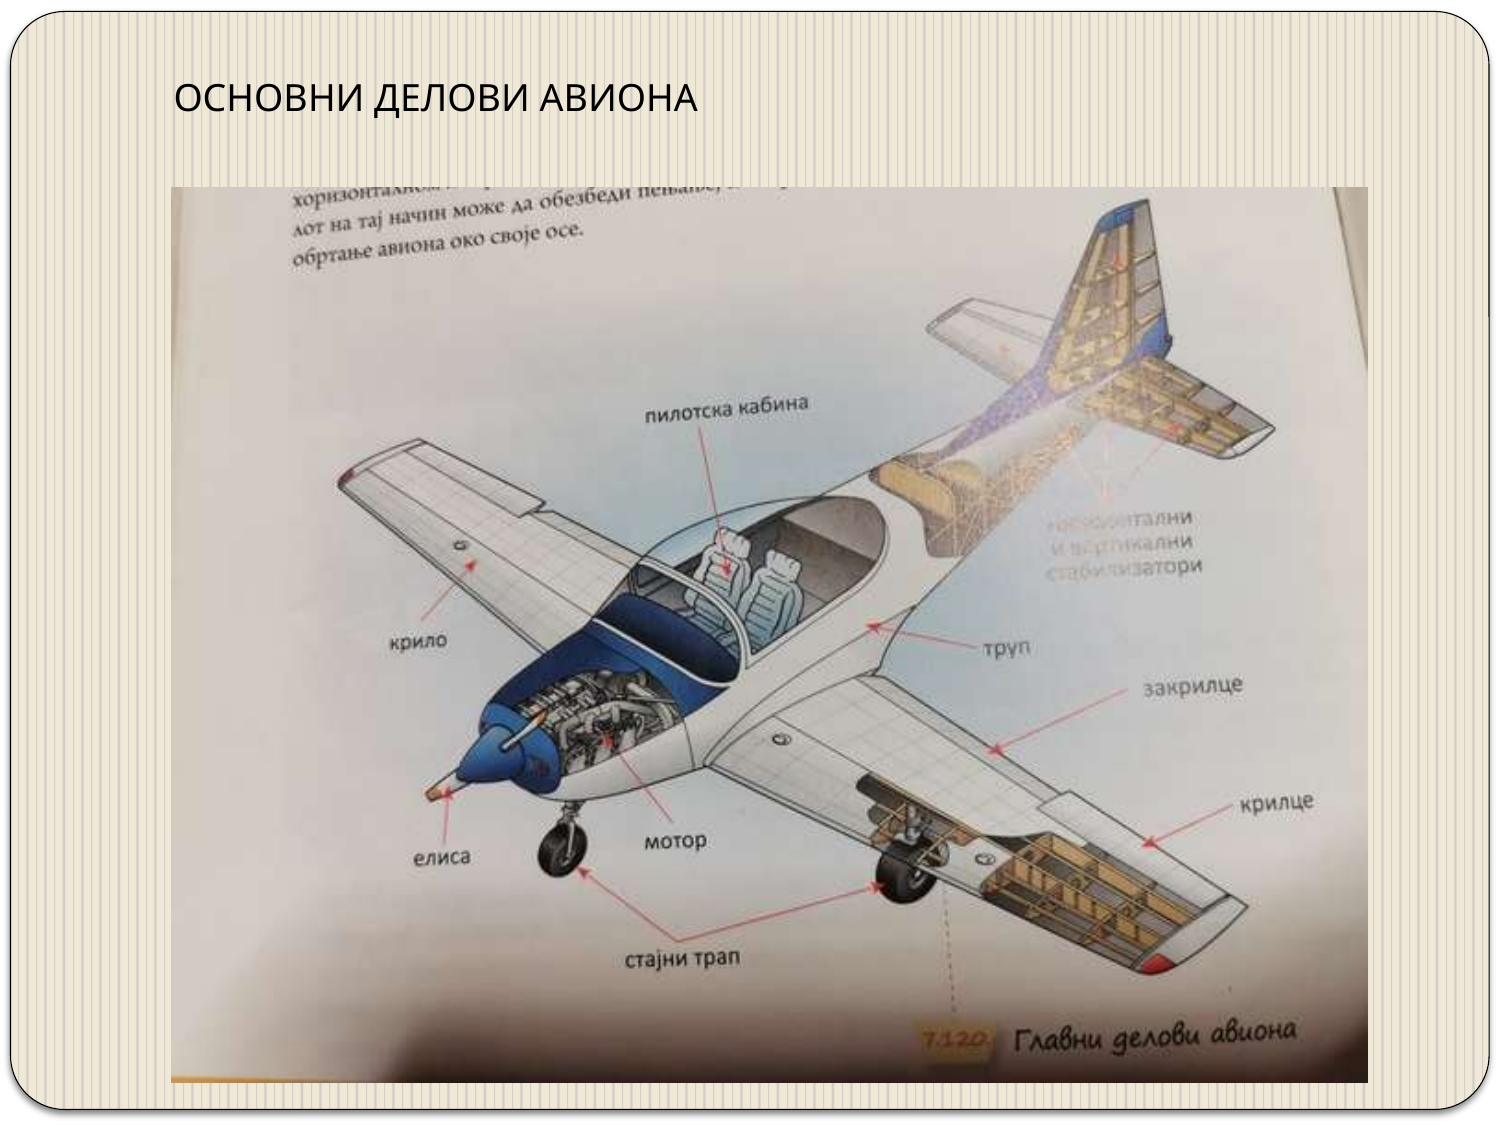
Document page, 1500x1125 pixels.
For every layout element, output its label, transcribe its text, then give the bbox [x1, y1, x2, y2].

picture [170, 186, 1368, 1083]
text_box ОСНОВНИ ДЕЛОВИ АВИОНА [158, 66, 713, 127]
